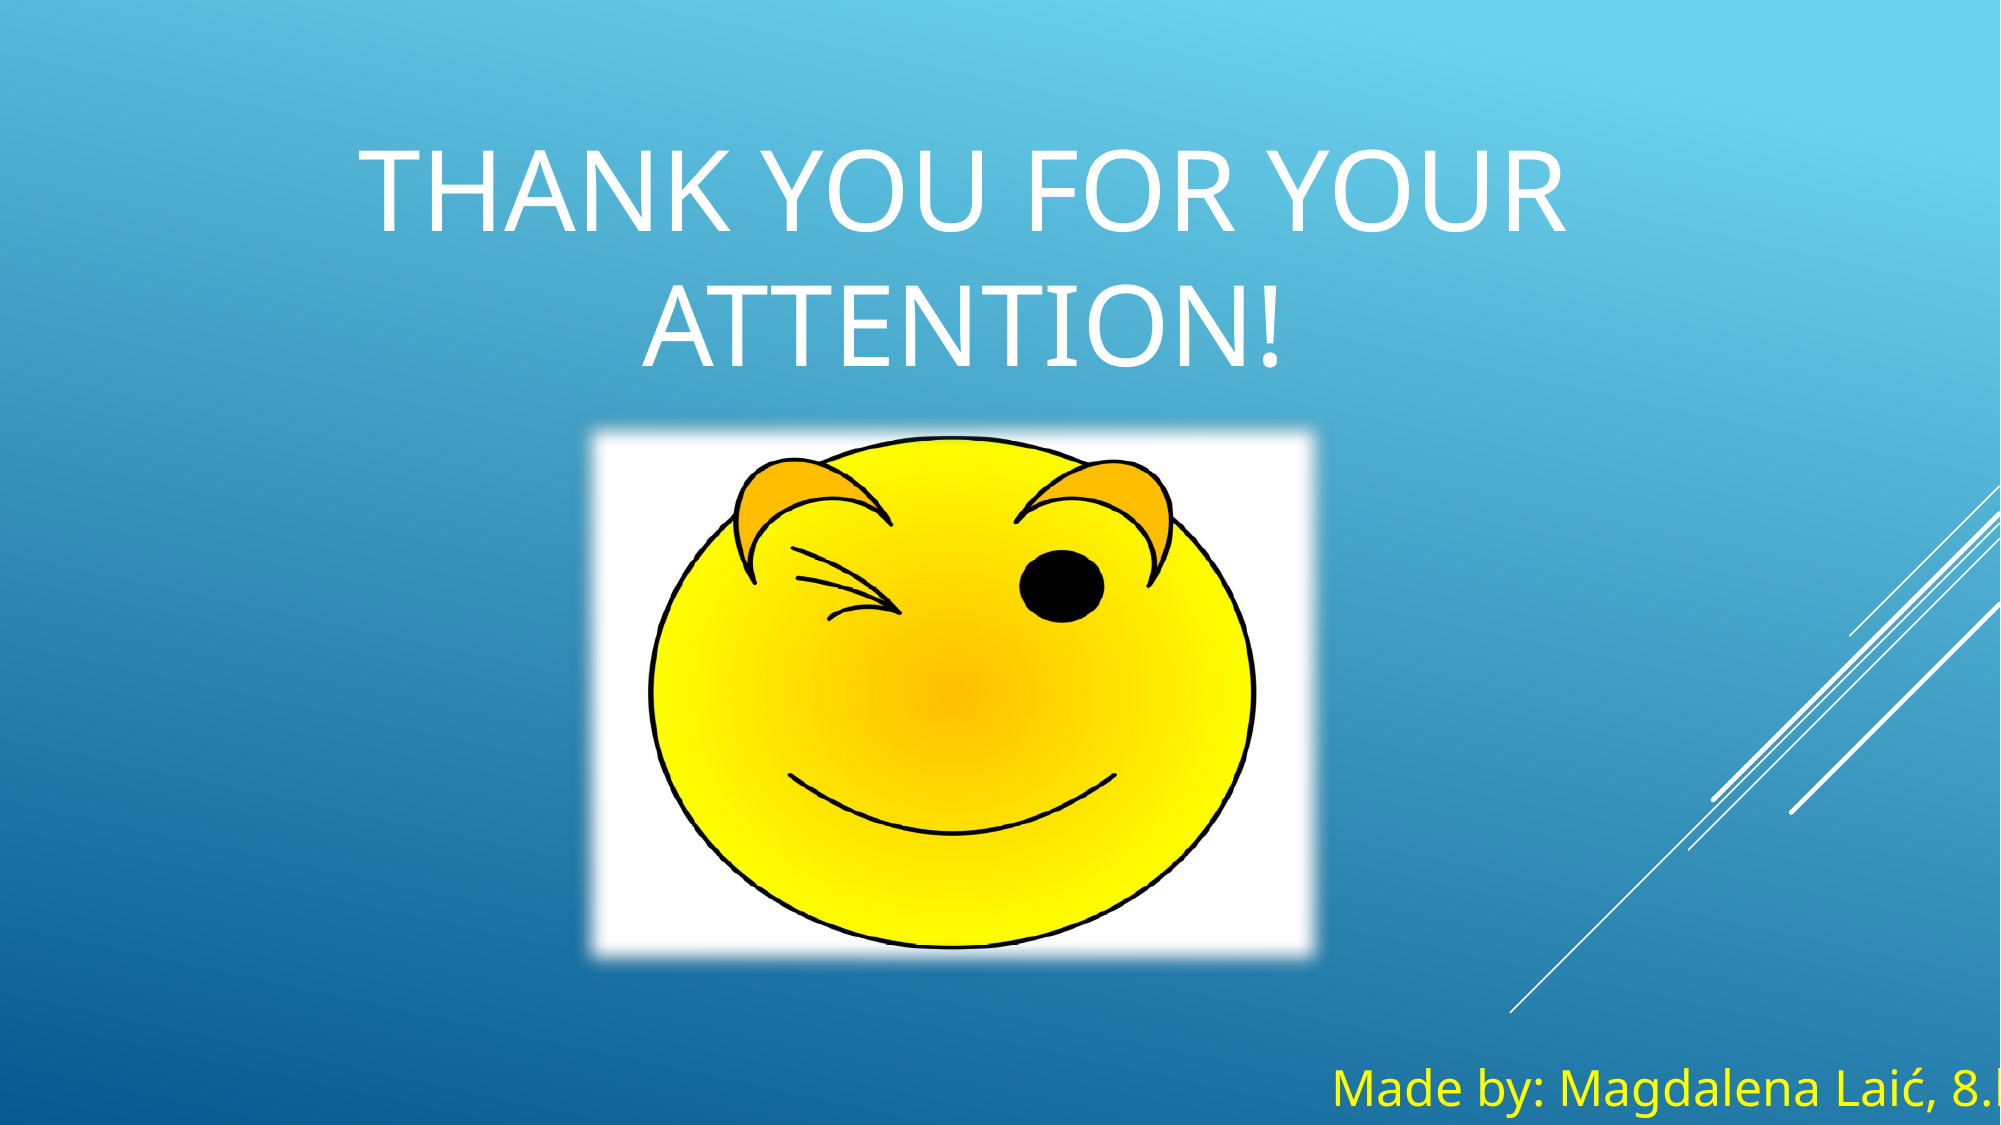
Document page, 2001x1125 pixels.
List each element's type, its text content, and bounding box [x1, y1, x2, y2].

title THANK YOU FOR YOUR ATTENTION! [79, 83, 1849, 424]
text_box Made by: Magdalena Laić, 8.b [1316, 1049, 2000, 1124]
picture [572, 411, 1332, 974]
